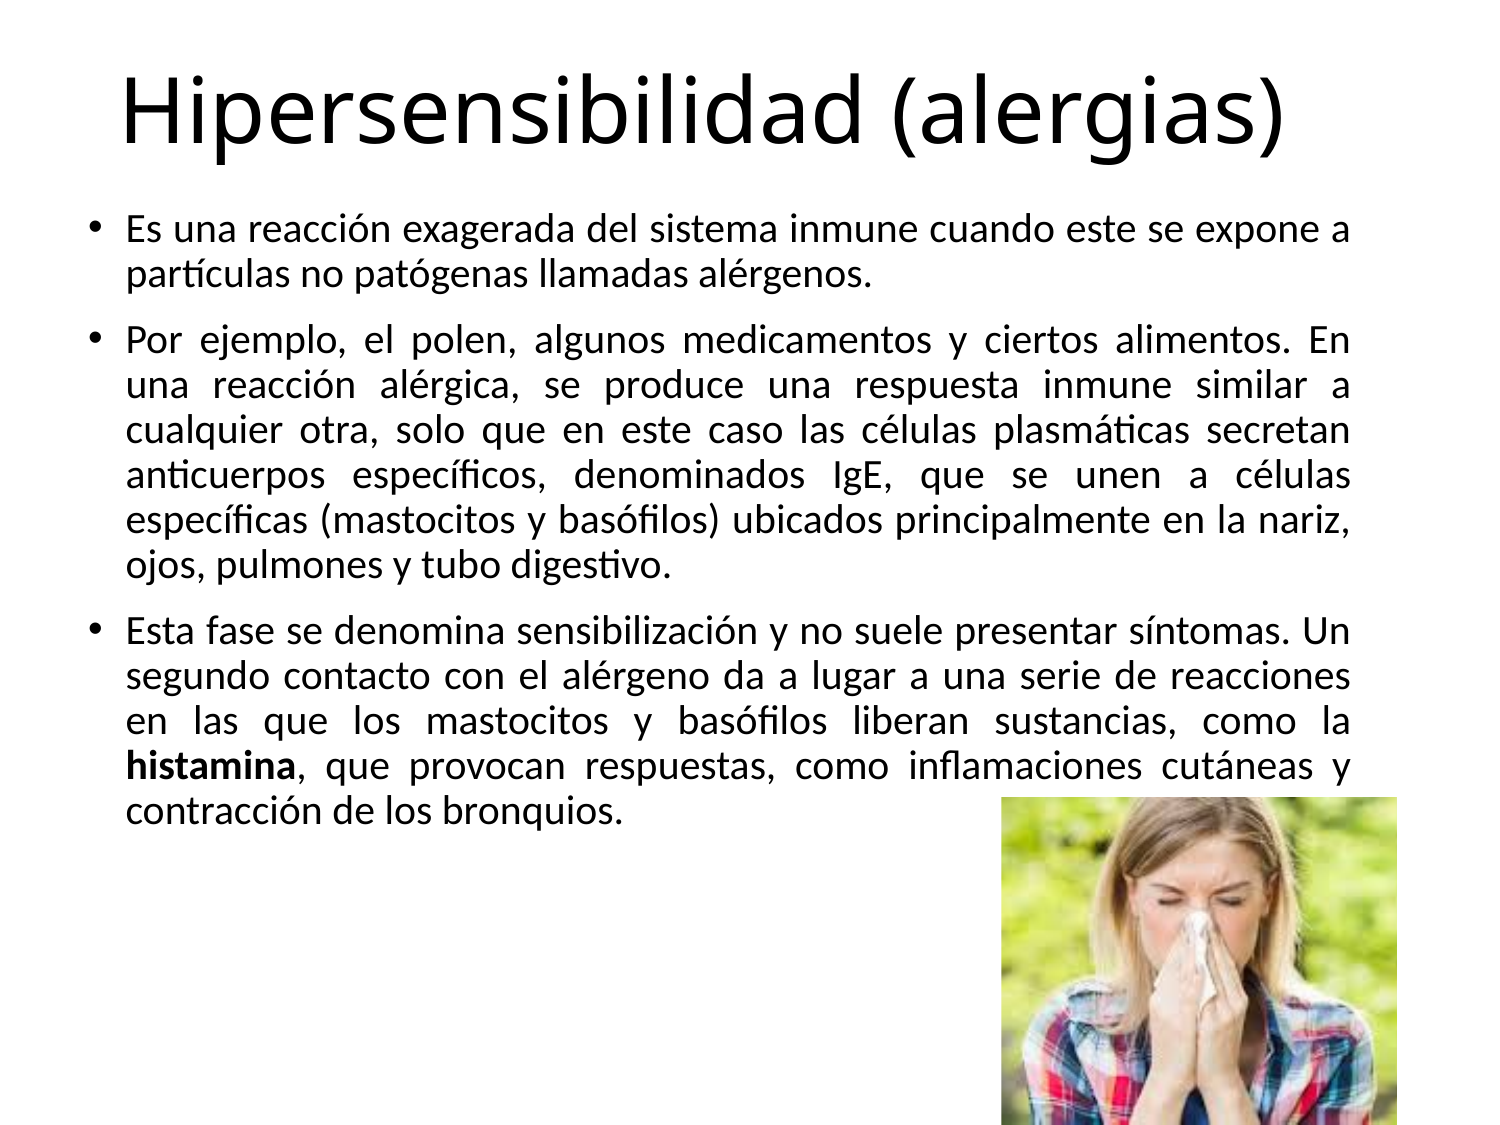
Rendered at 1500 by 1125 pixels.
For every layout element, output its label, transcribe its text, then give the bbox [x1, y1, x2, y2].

picture [1001, 797, 1397, 1125]
title Hipersensibilidad (alergias) [103, 59, 1397, 278]
list Es una reacción exagerada del sistema inmune cuando este se expone a partículas no patógenas llamadas alérgenos. Por ejemplo, el polen, algunos medicamentos y ciertos alimentos. En una reacción alérgica, se produce una respuesta inmune similar a cualquier otra, solo que en este caso las células plasmáticas secretan anticuerpos específicos, denominados IgE, que se unen a células específicas (mastocitos y basófilos) ubicados principalmente en la nariz, ojos, pulmones y tubo digestivo. Esta fase se denomina sensibilización y no suele presentar síntomas. Un segundo contacto con el alérgeno da a lugar a una serie de reacciones en las que los mastocitos y basófilos liberan sustancias, como la histamina, que provocan respuestas, como inflamaciones cutáneas y contracción de los bronquios. [73, 198, 1367, 913]
